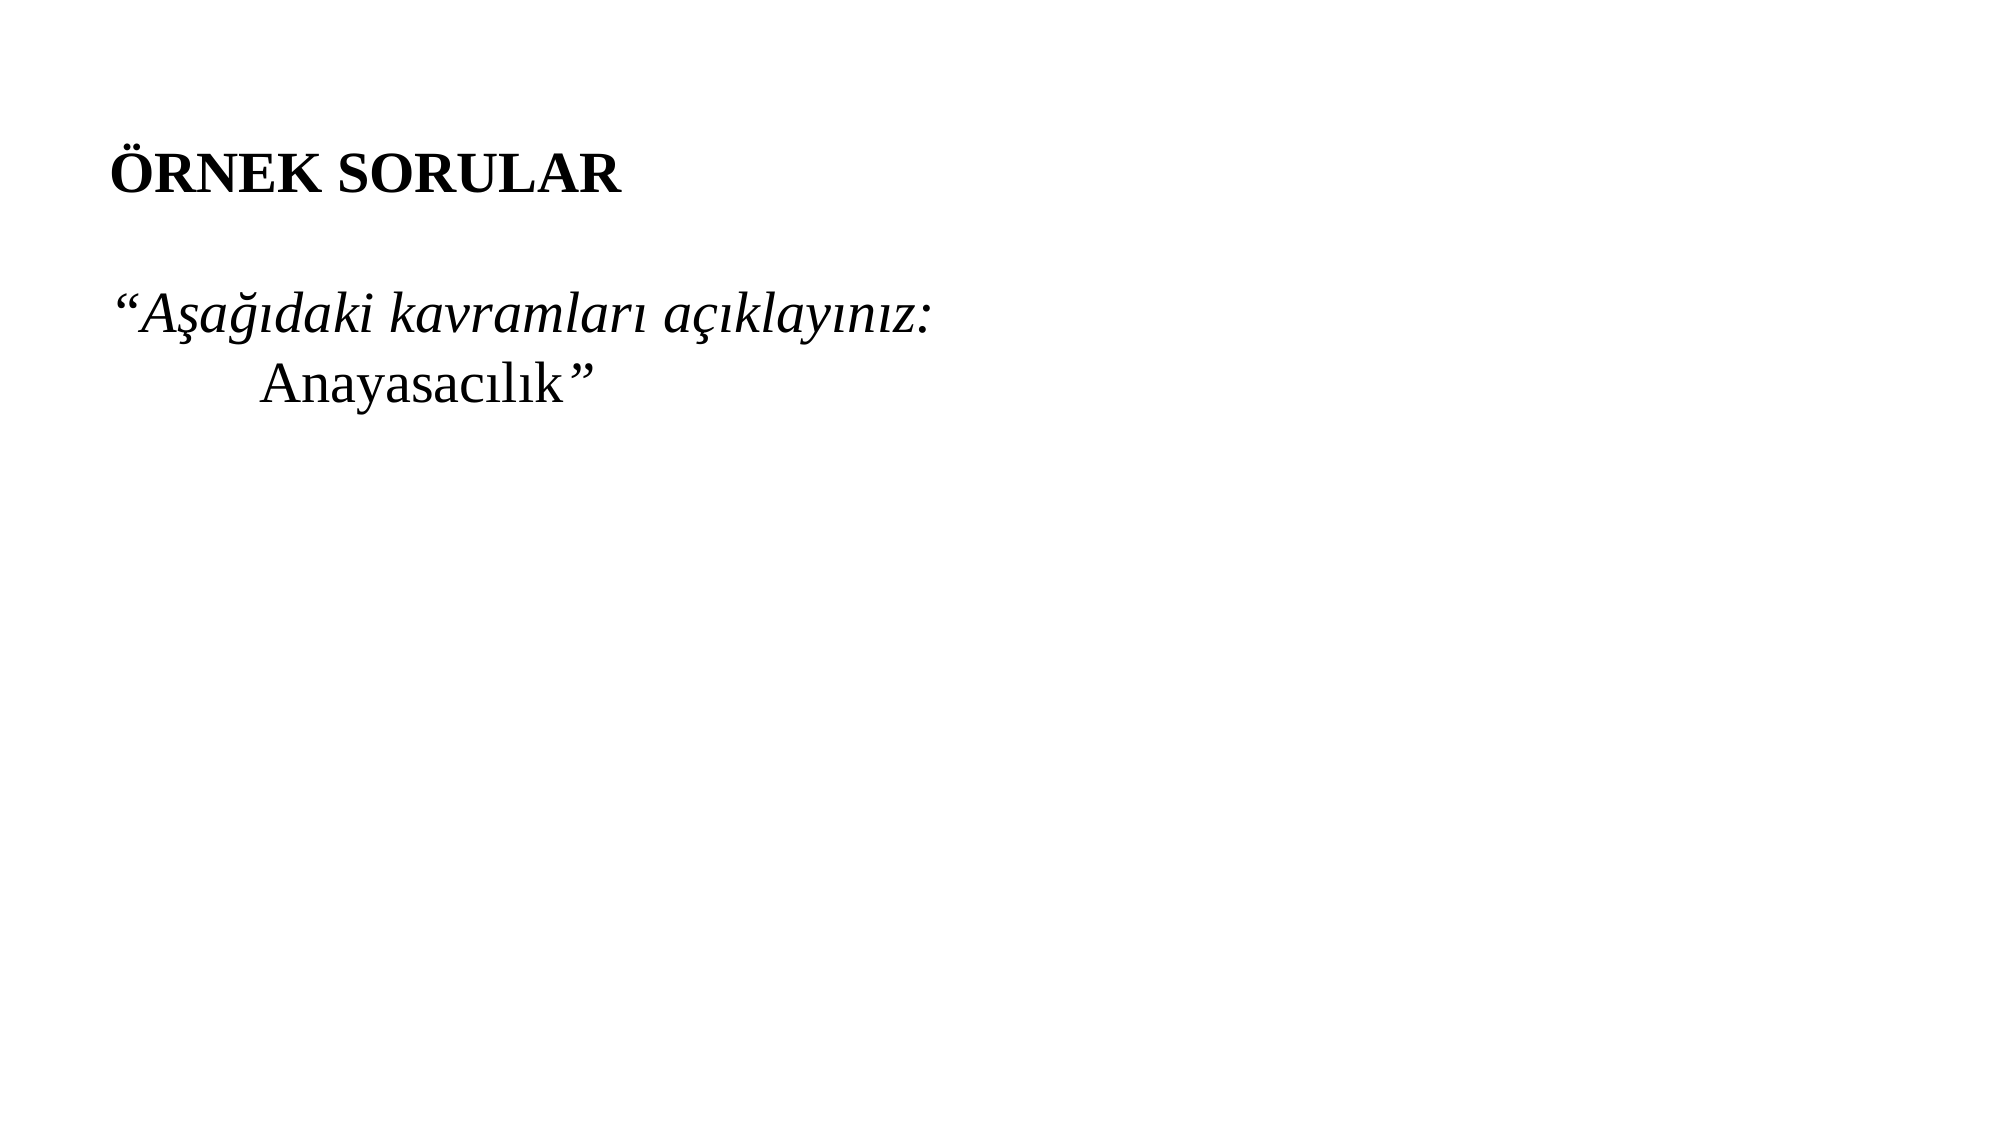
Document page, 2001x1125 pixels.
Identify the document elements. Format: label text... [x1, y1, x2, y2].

text_box ÖRNEK SORULAR “Aşağıdaki kavramları açıklayınız: Anayasacılık” [94, 127, 1872, 492]
